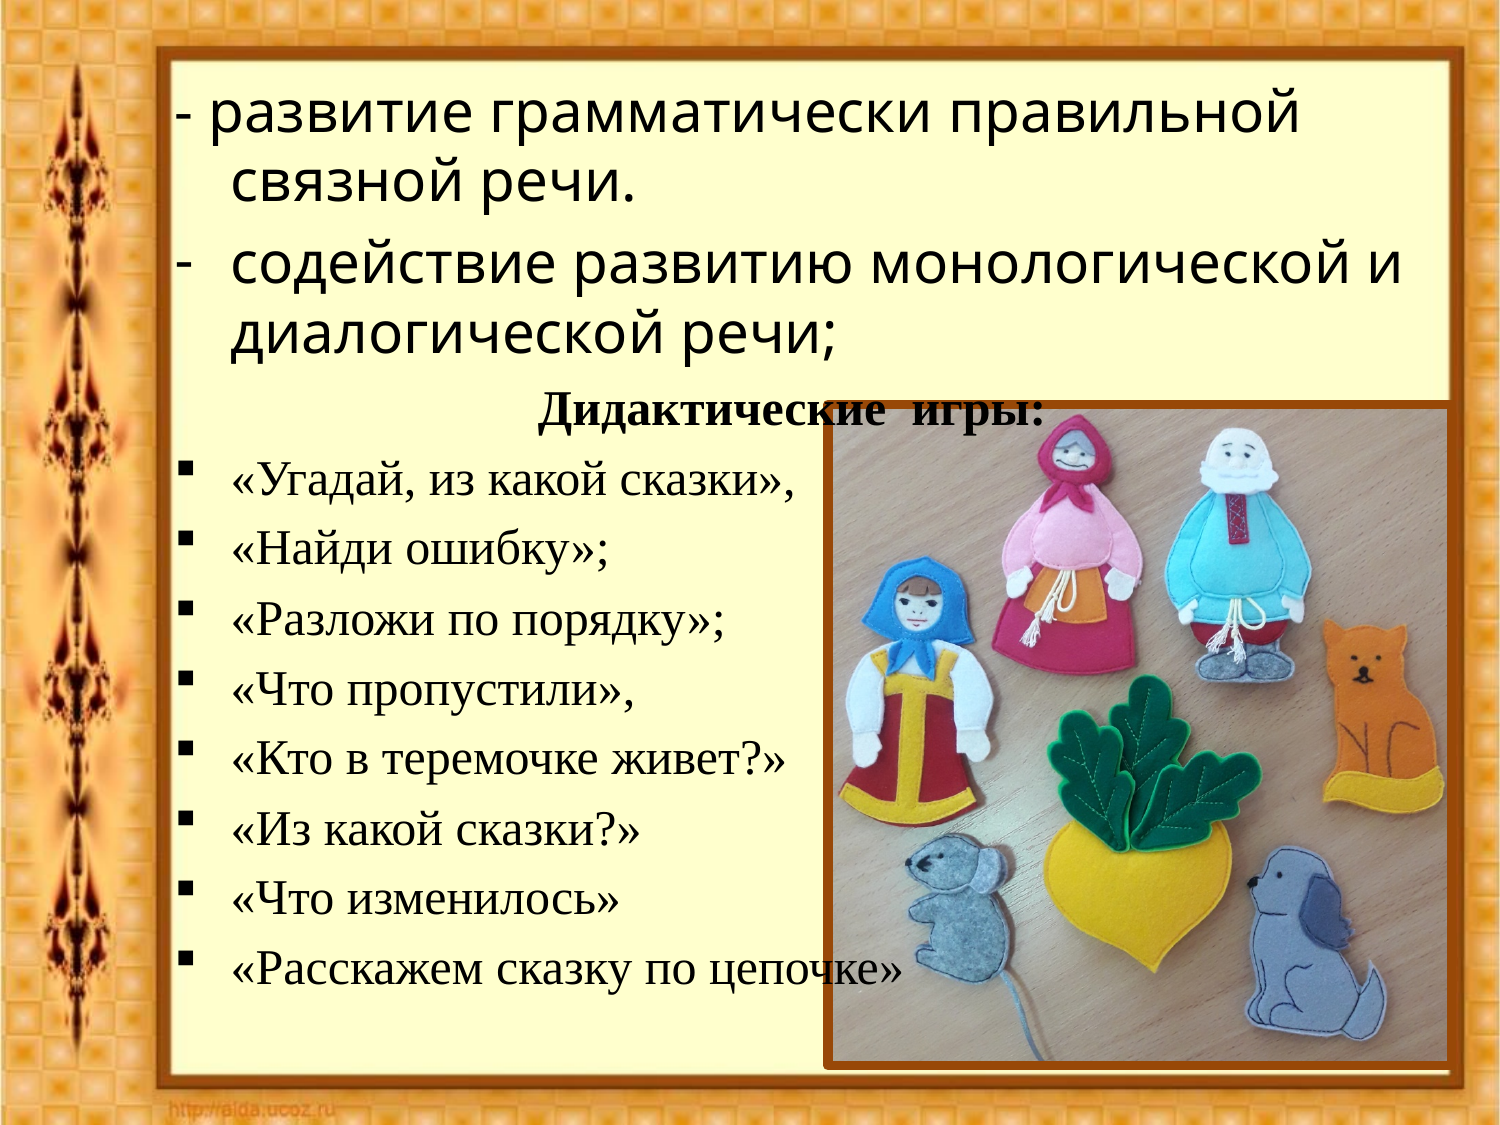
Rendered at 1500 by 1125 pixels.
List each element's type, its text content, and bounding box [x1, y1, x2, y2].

picture [0, 0, 1500, 1125]
list - развитие грамматически правильной связной речи. содействие развитию монологической и диалогической речи; Дидактические игры: «Угадай, из какой сказки», «Найди ошибку»; «Разложи по порядку»; «Что пропустили», «Кто в теремочке живет?» «Из какой сказки?» «Что изменилось» «Расскажем сказку по цепочке» [159, 66, 1425, 1059]
